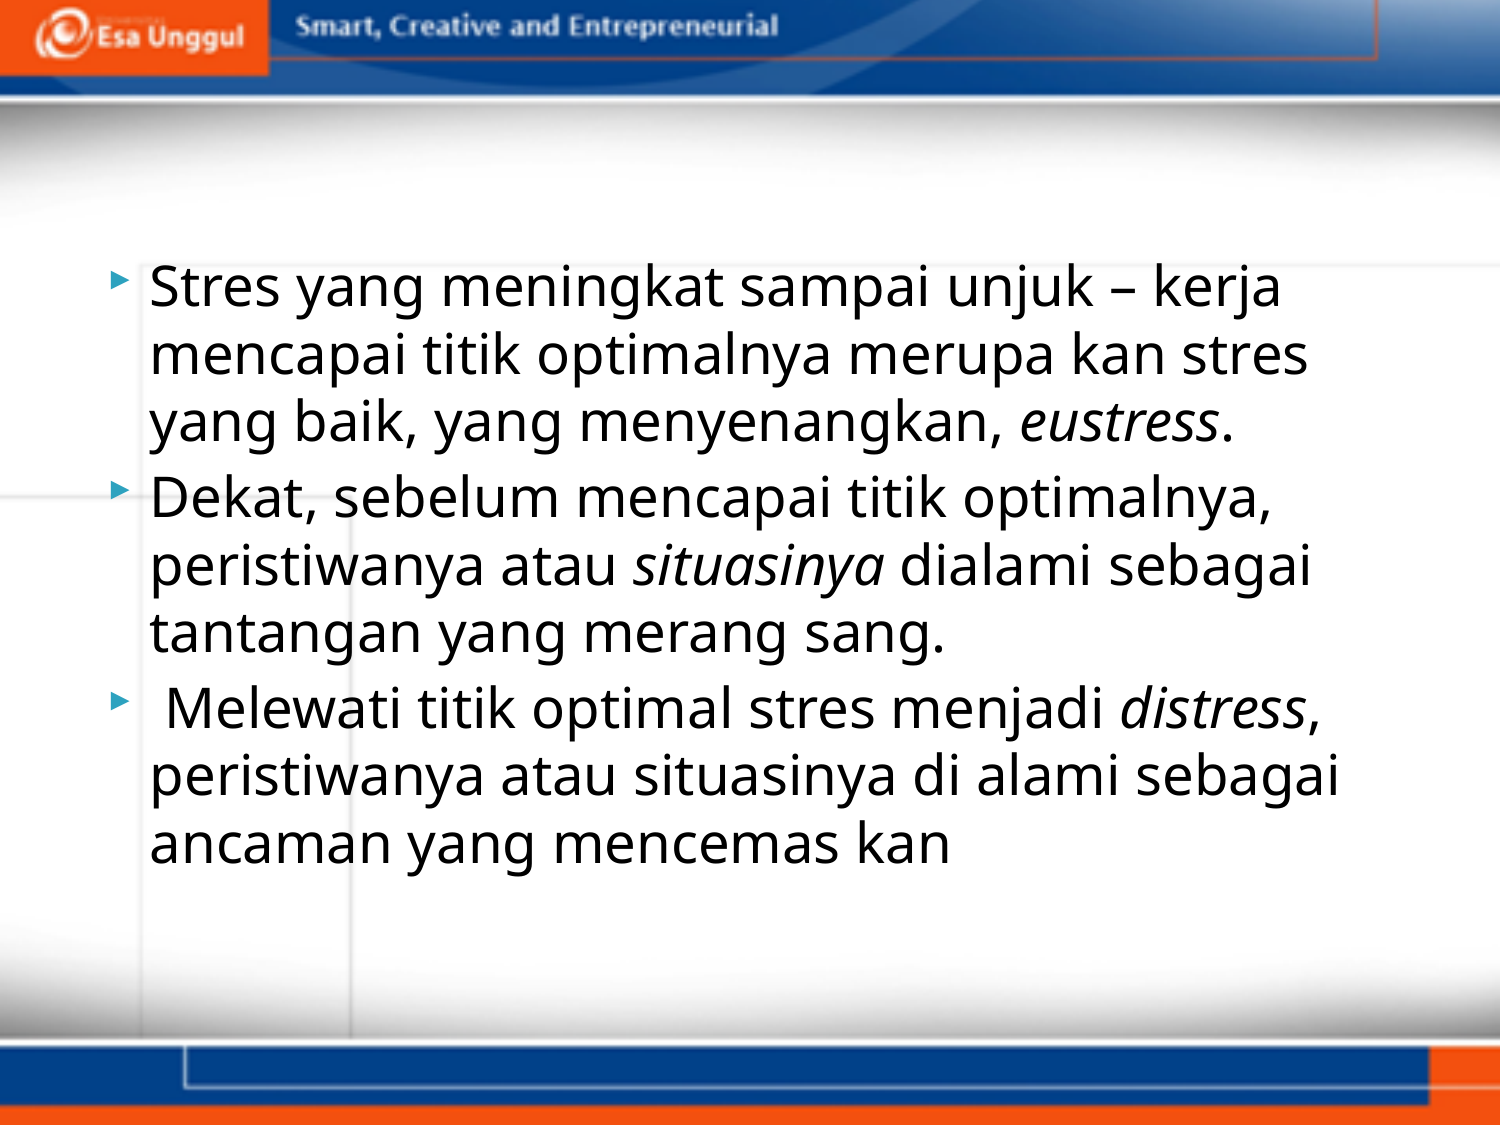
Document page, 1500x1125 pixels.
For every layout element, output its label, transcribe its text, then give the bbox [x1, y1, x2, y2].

picture [0, 0, 1500, 1125]
list Stres yang meningkat sampai unjuk – kerja mencapai titik optimalnya merupa kan stres yang baik, yang menyenangkan, eustress. Dekat, sebelum mencapai titik optimalnya, peristiwanya atau situasinya dialami sebagai tantangan yang merang sang. Melewati titik optimal stres menjadi distress, peristiwanya atau situasinya di alami sebagai ancaman yang mencemas kan [75, 243, 1425, 986]
